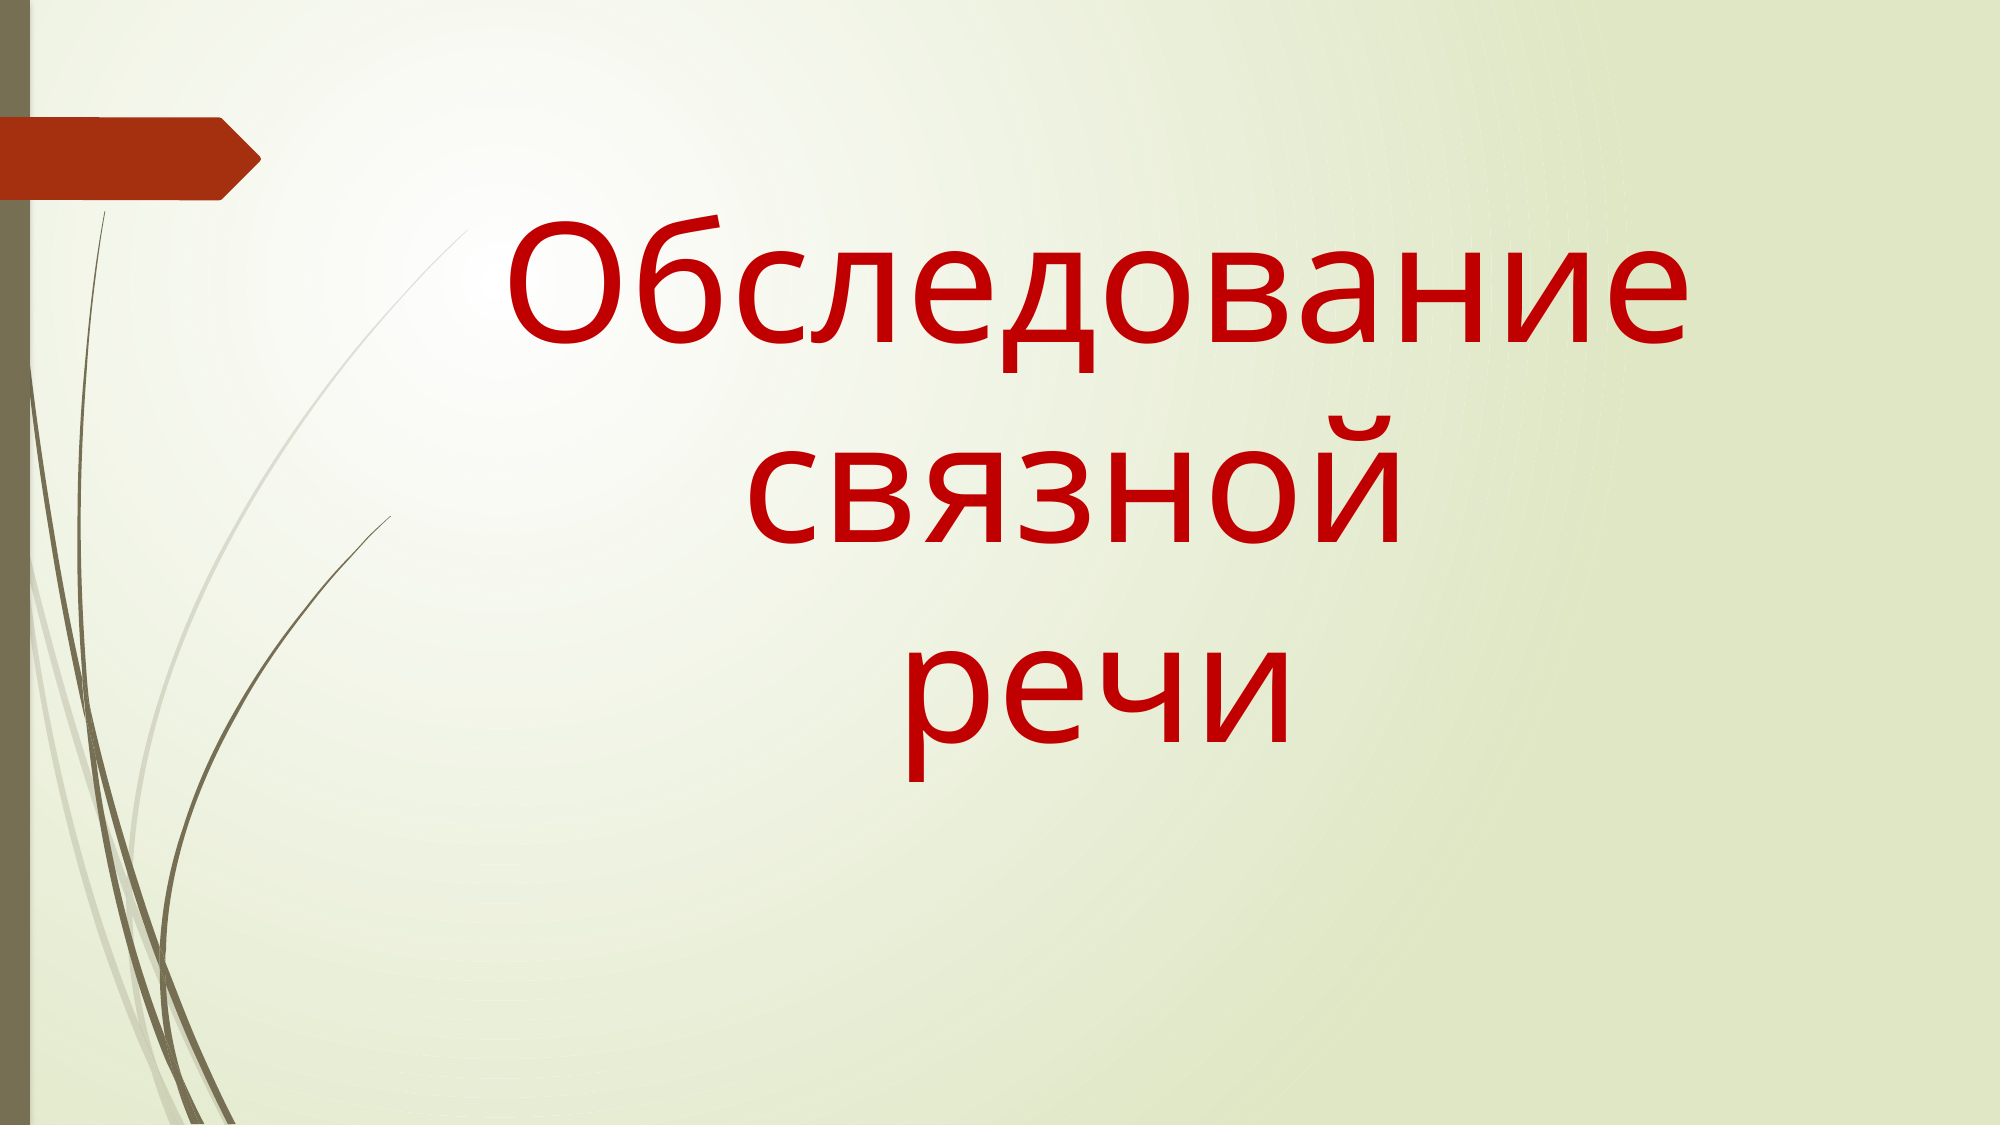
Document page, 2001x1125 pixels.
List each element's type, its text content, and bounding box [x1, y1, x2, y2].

title Обследование связной речи [367, 168, 1830, 379]
